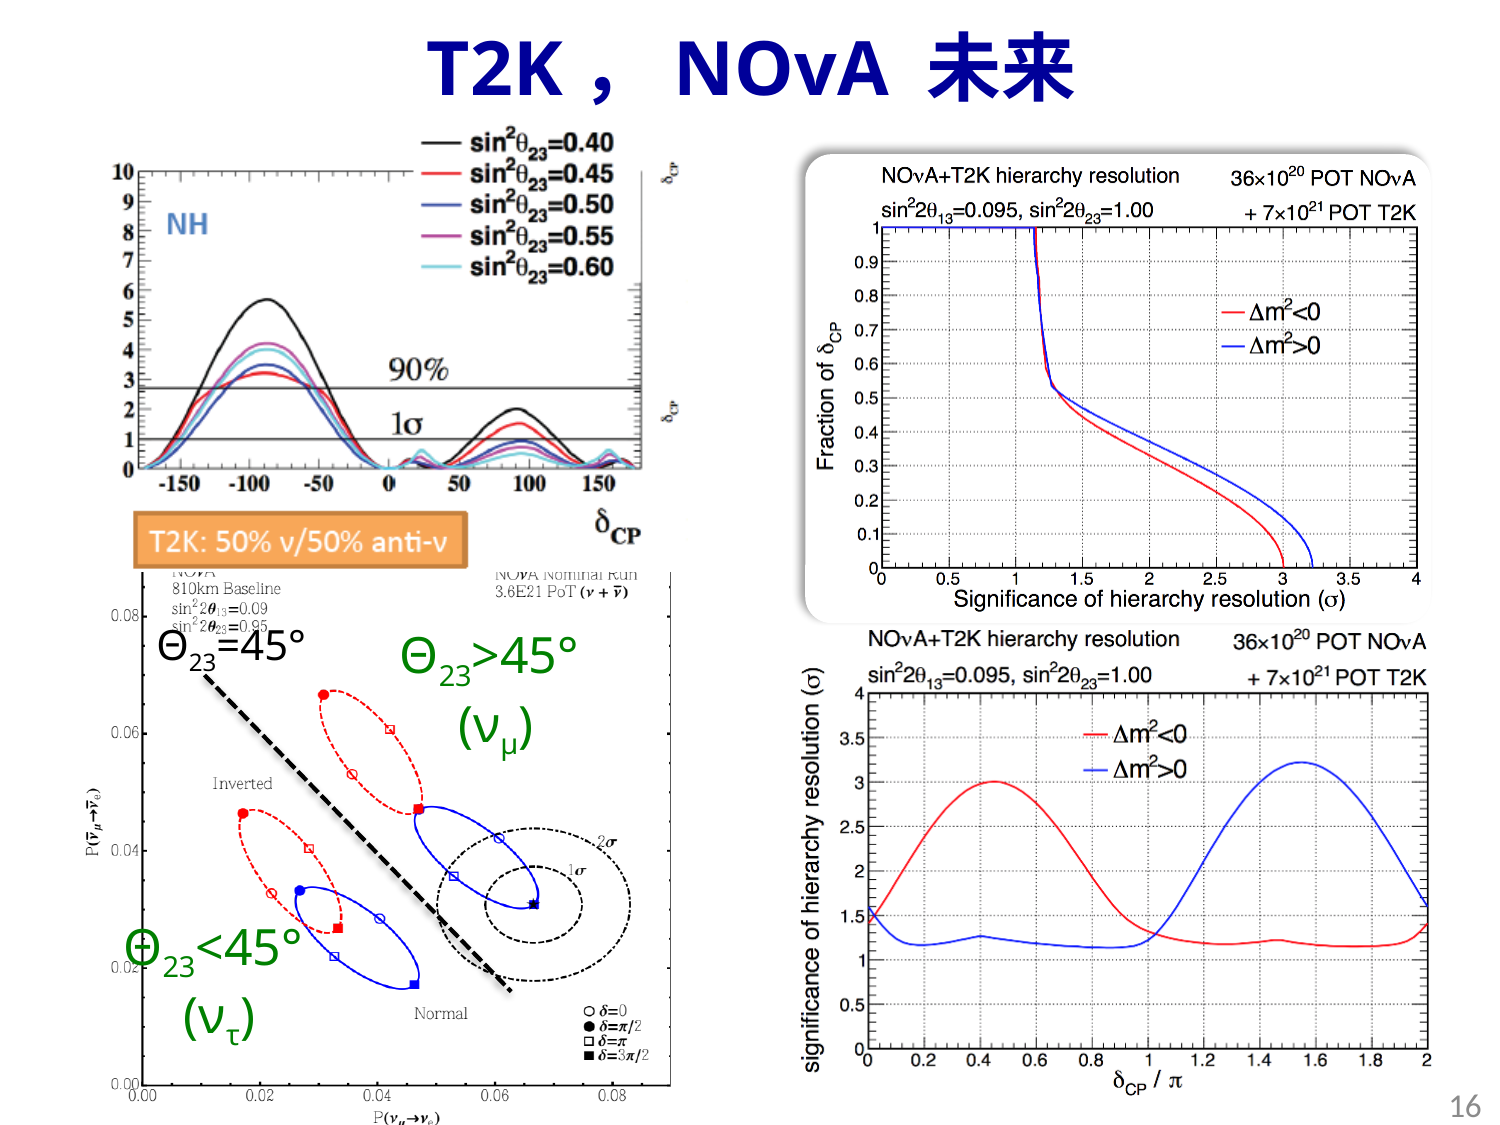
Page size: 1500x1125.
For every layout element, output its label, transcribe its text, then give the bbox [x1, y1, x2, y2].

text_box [204, 674, 512, 992]
picture [82, 116, 688, 1125]
slide_number 16 [1376, 1082, 1497, 1125]
title T2K，NOvA 未来 [76, 19, 1427, 112]
picture [789, 153, 1447, 1111]
